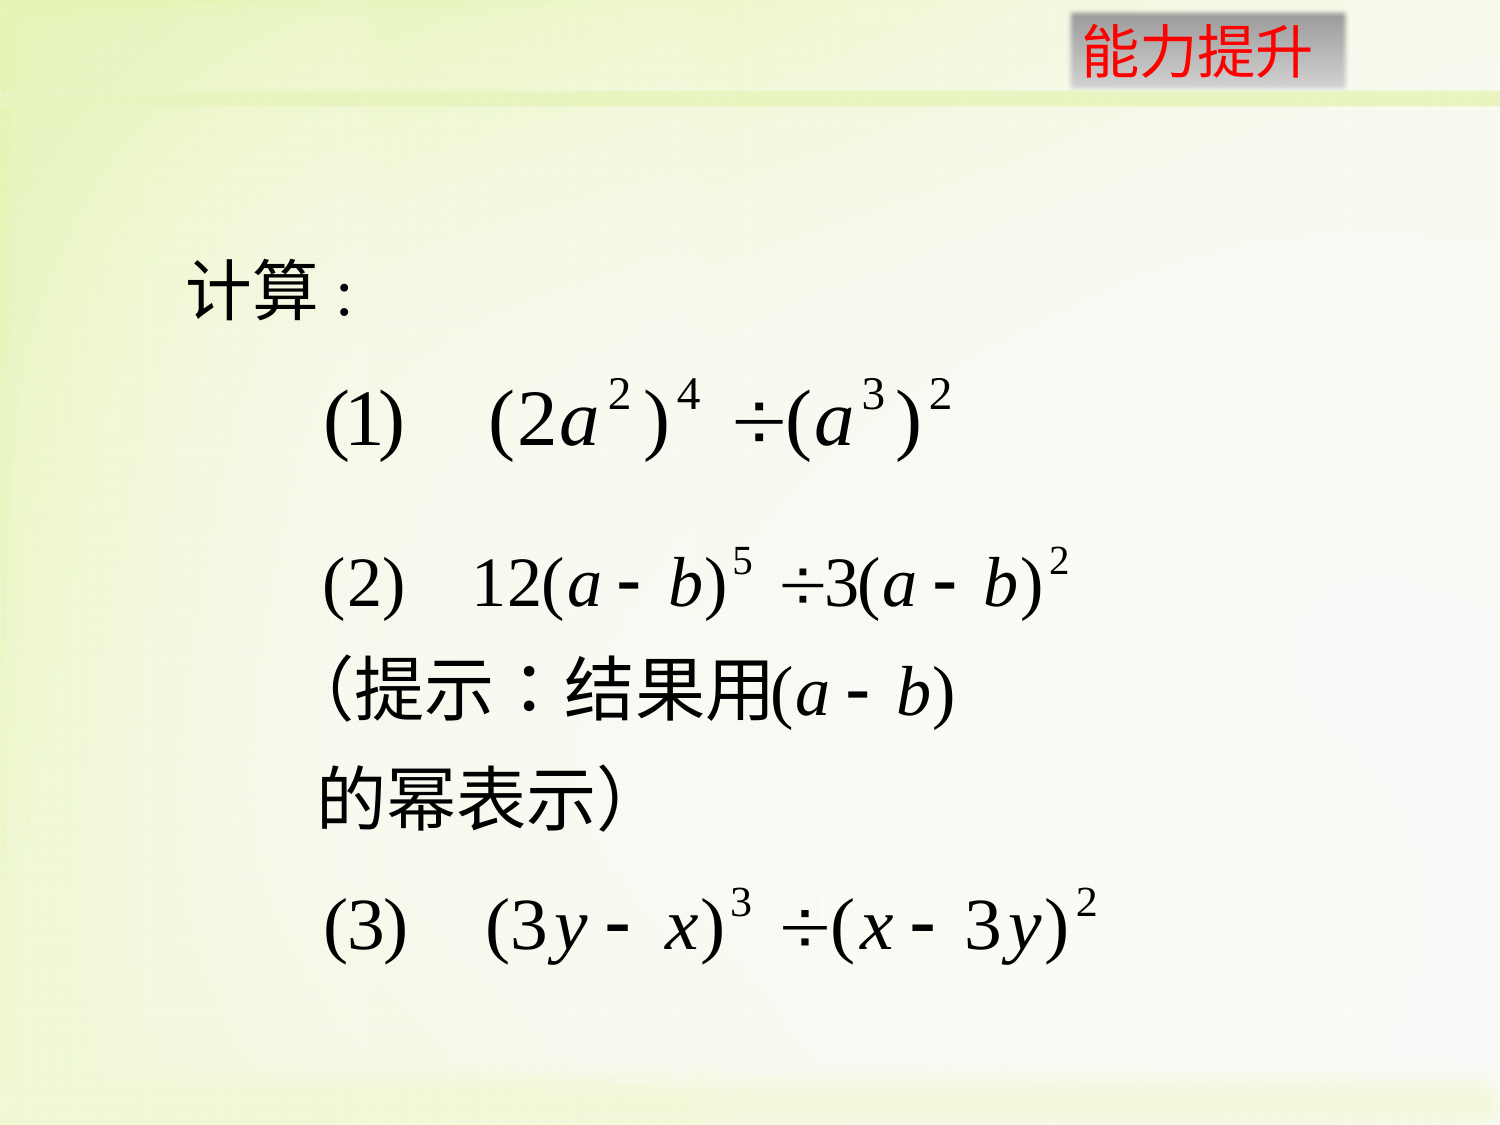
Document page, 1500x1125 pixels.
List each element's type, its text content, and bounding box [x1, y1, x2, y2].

text_box 计算: [171, 241, 1011, 336]
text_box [312, 526, 1080, 846]
picture [0, 0, 1500, 1125]
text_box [312, 358, 968, 480]
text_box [312, 869, 1112, 981]
